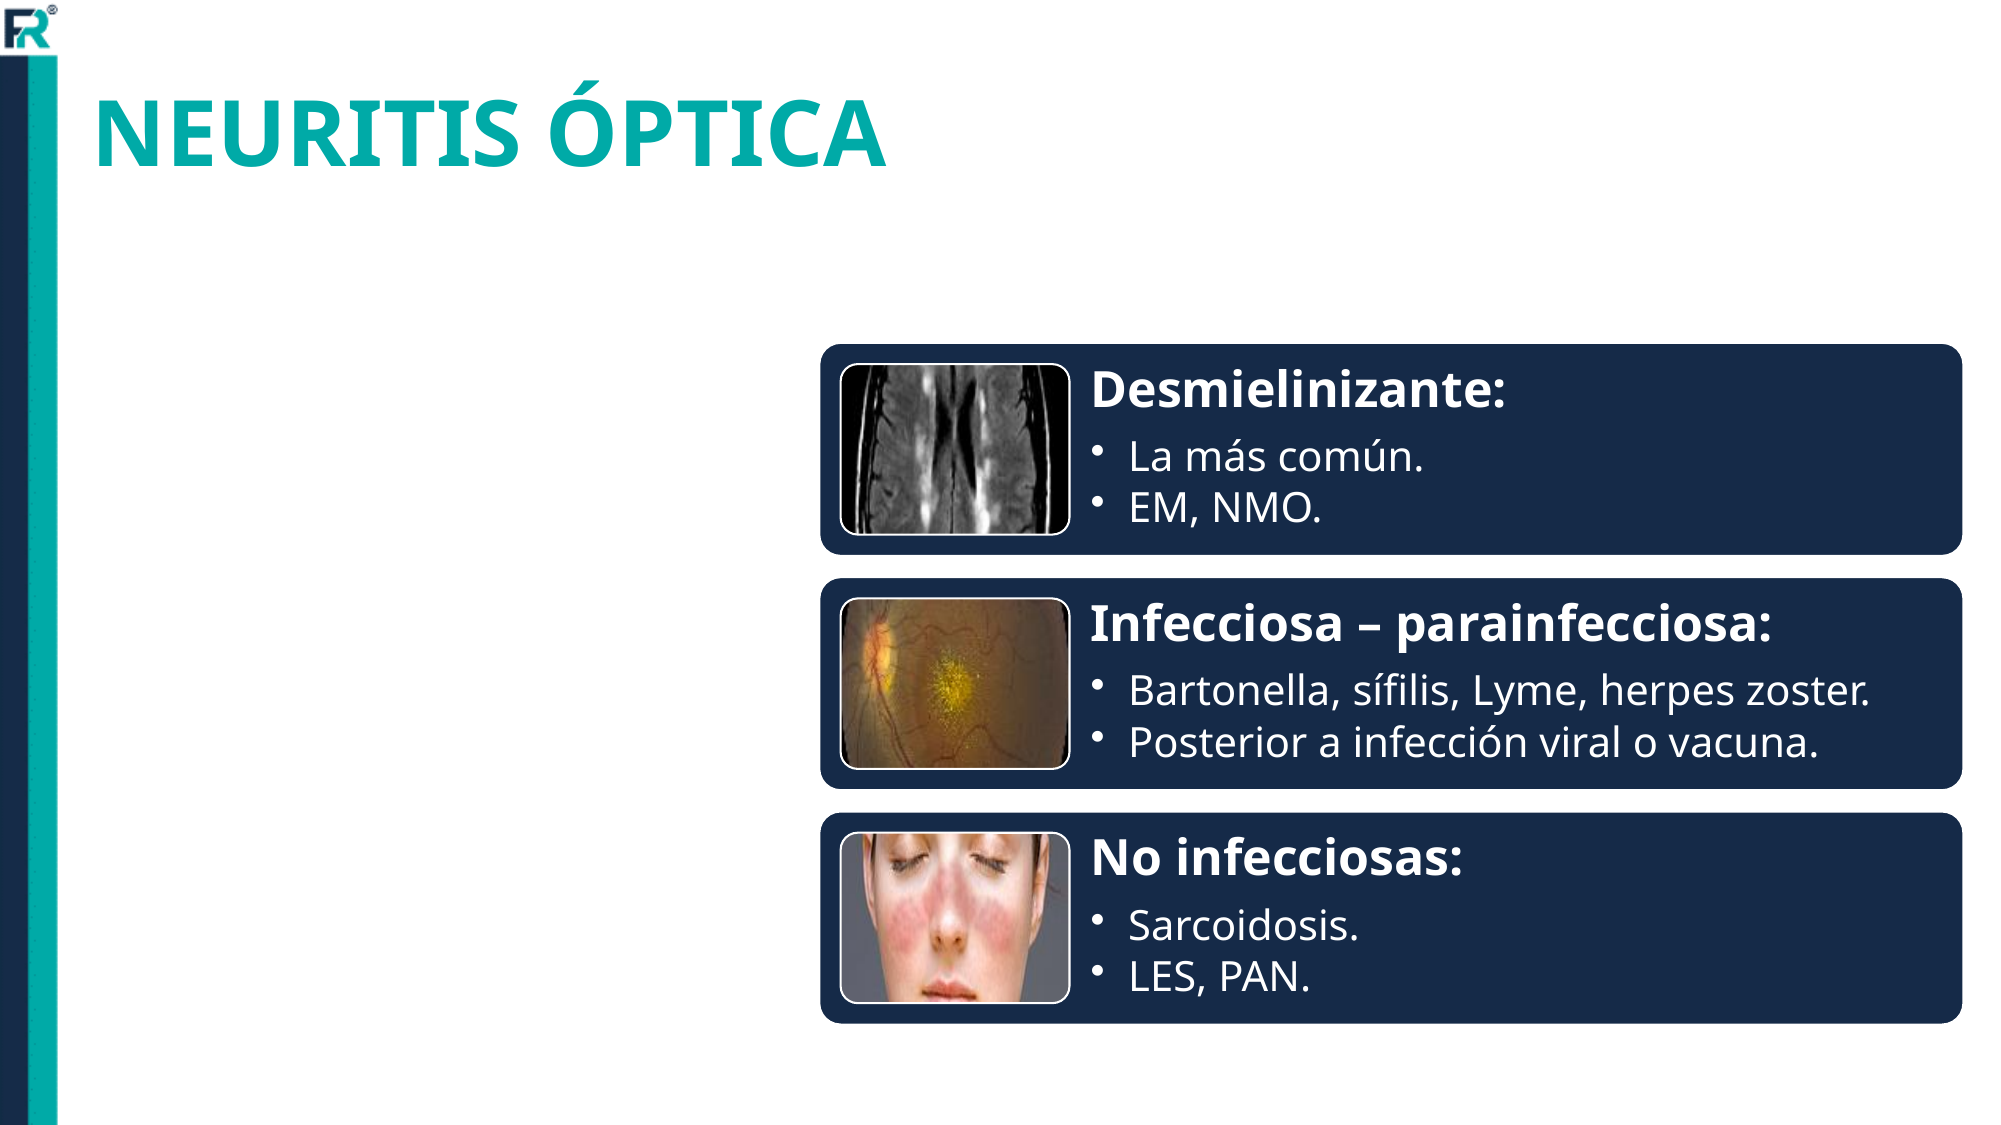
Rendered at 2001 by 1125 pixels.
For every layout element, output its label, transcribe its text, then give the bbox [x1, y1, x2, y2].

text_box NEURITIS ÓPTICA [76, 0, 1221, 275]
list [819, 342, 1964, 1025]
picture [0, 0, 2001, 1125]
